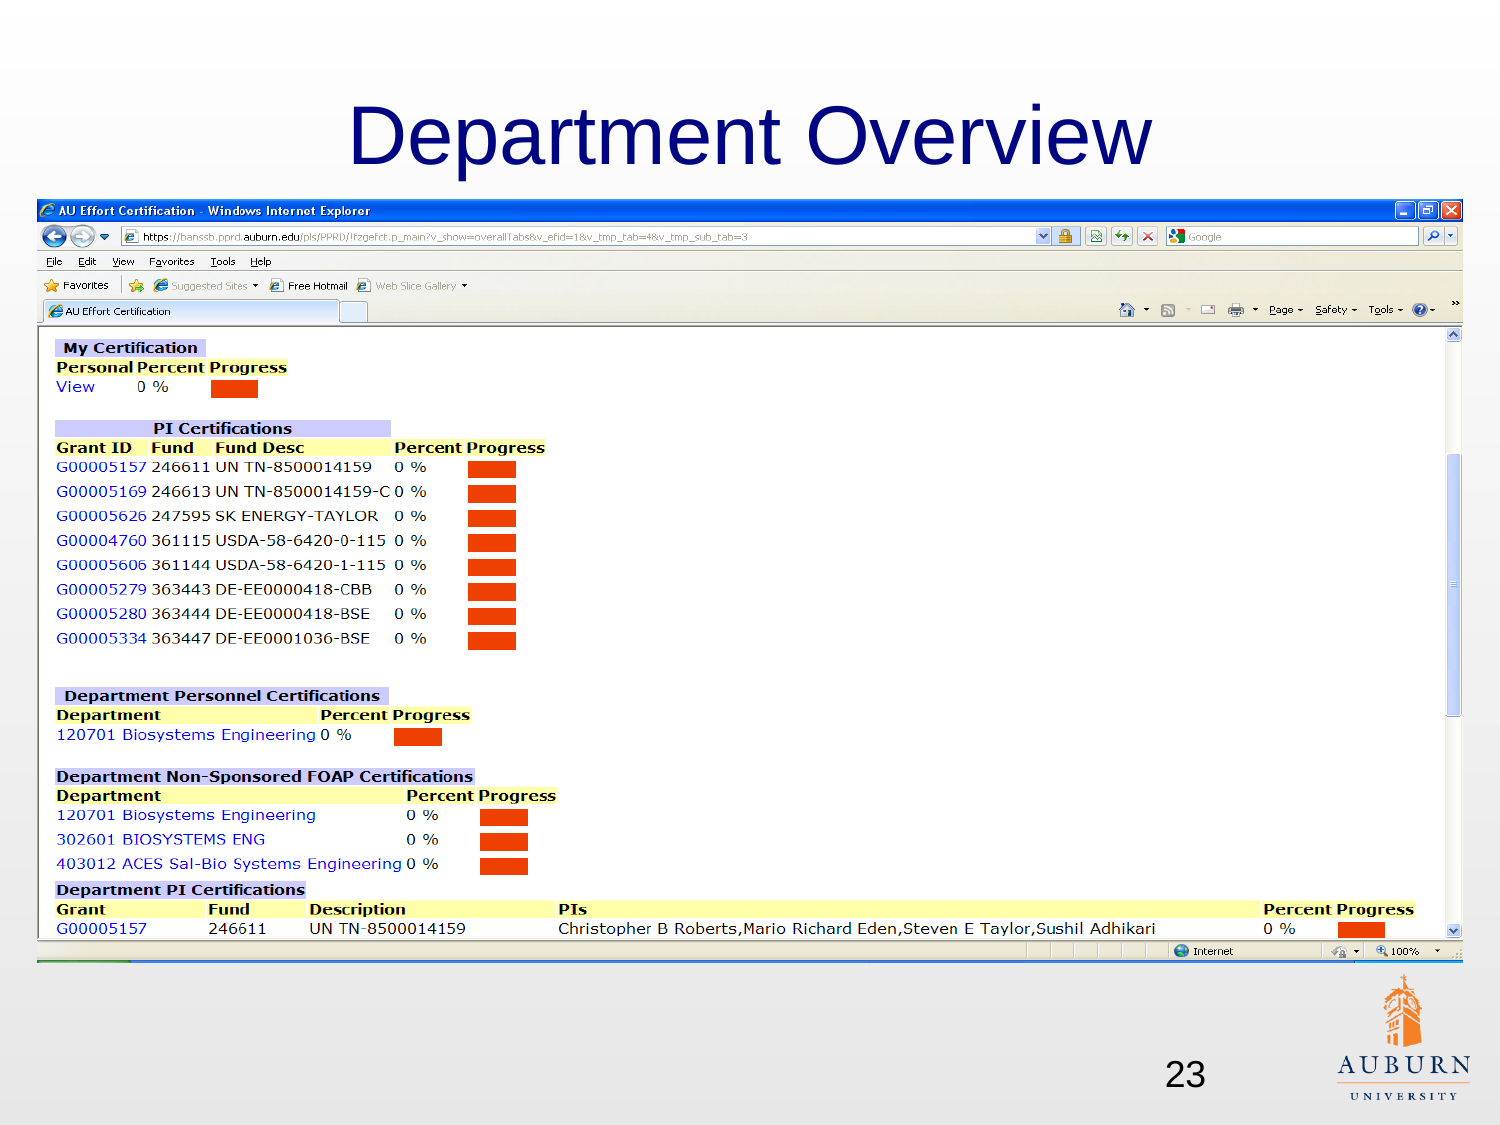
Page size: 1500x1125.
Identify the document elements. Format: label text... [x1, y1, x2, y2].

picture [1337, 974, 1470, 1042]
picture [37, 199, 1463, 963]
slide_number 23 [1149, 1042, 1500, 1103]
title Department Overview [49, 37, 1451, 198]
